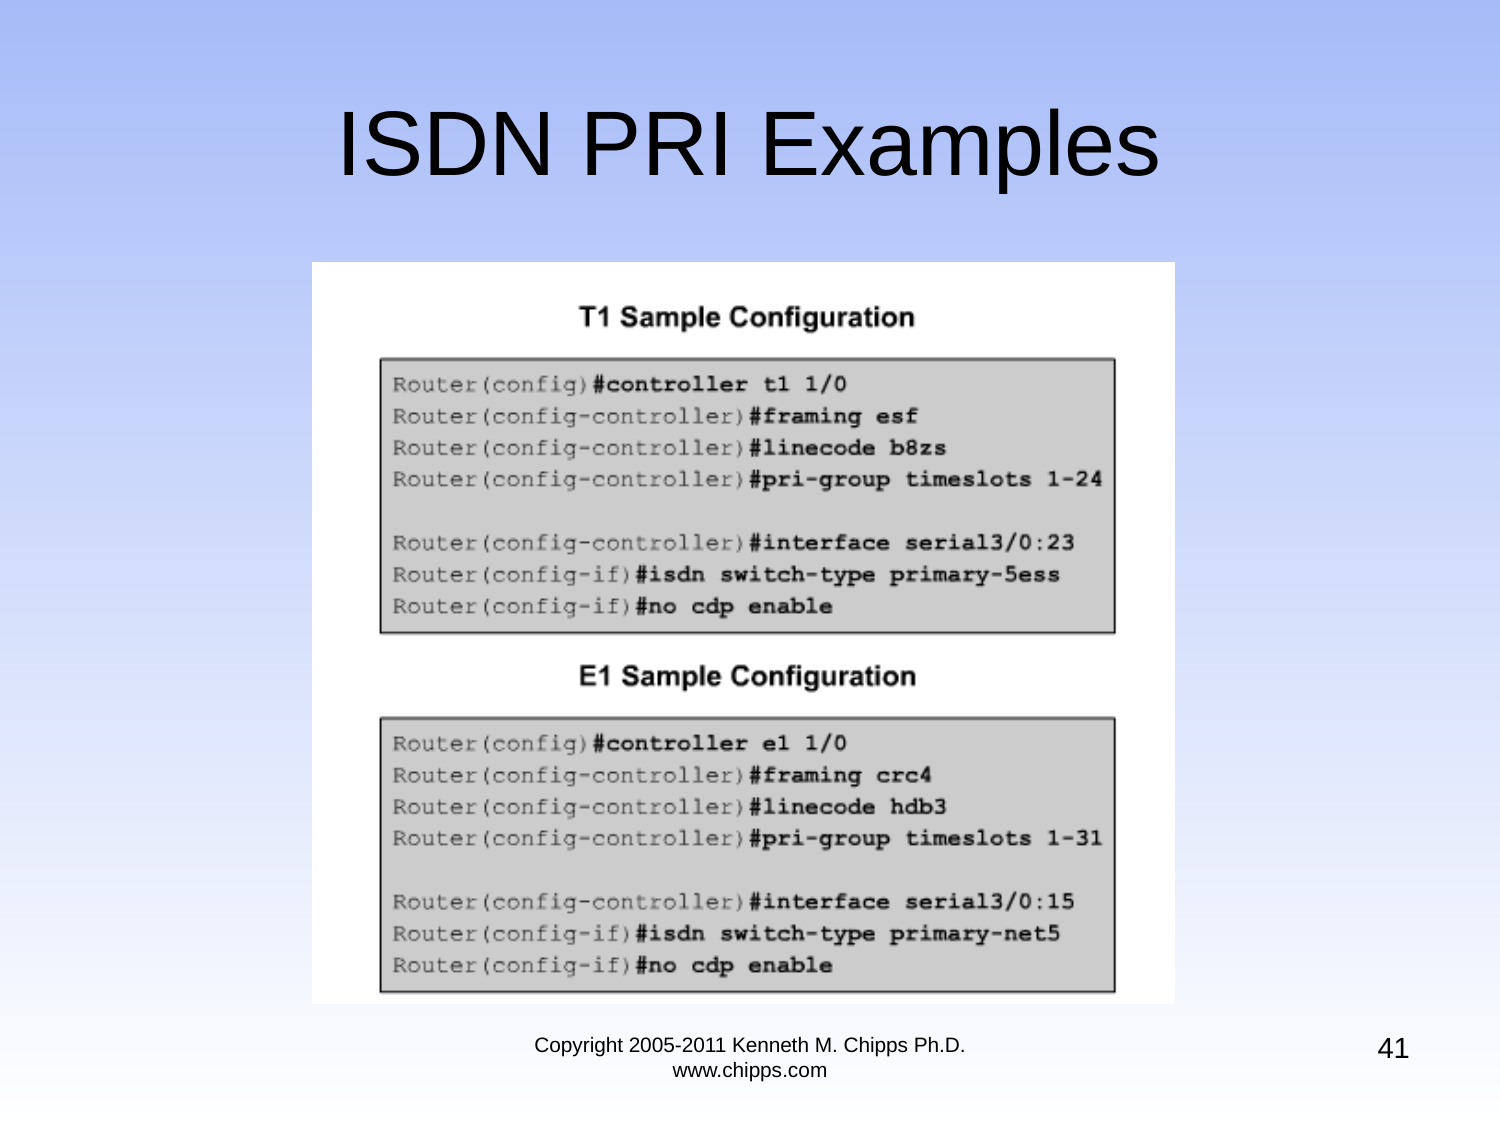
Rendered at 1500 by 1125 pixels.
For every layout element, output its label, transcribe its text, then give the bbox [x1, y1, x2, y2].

slide_number 41 [1074, 1021, 1426, 1101]
footer Copyright 2005-2011 Kenneth M. Chipps Ph.D. www.chipps.com [449, 1024, 1051, 1103]
picture [312, 262, 1176, 1004]
title ISDN PRI Examples [74, 44, 1426, 233]
